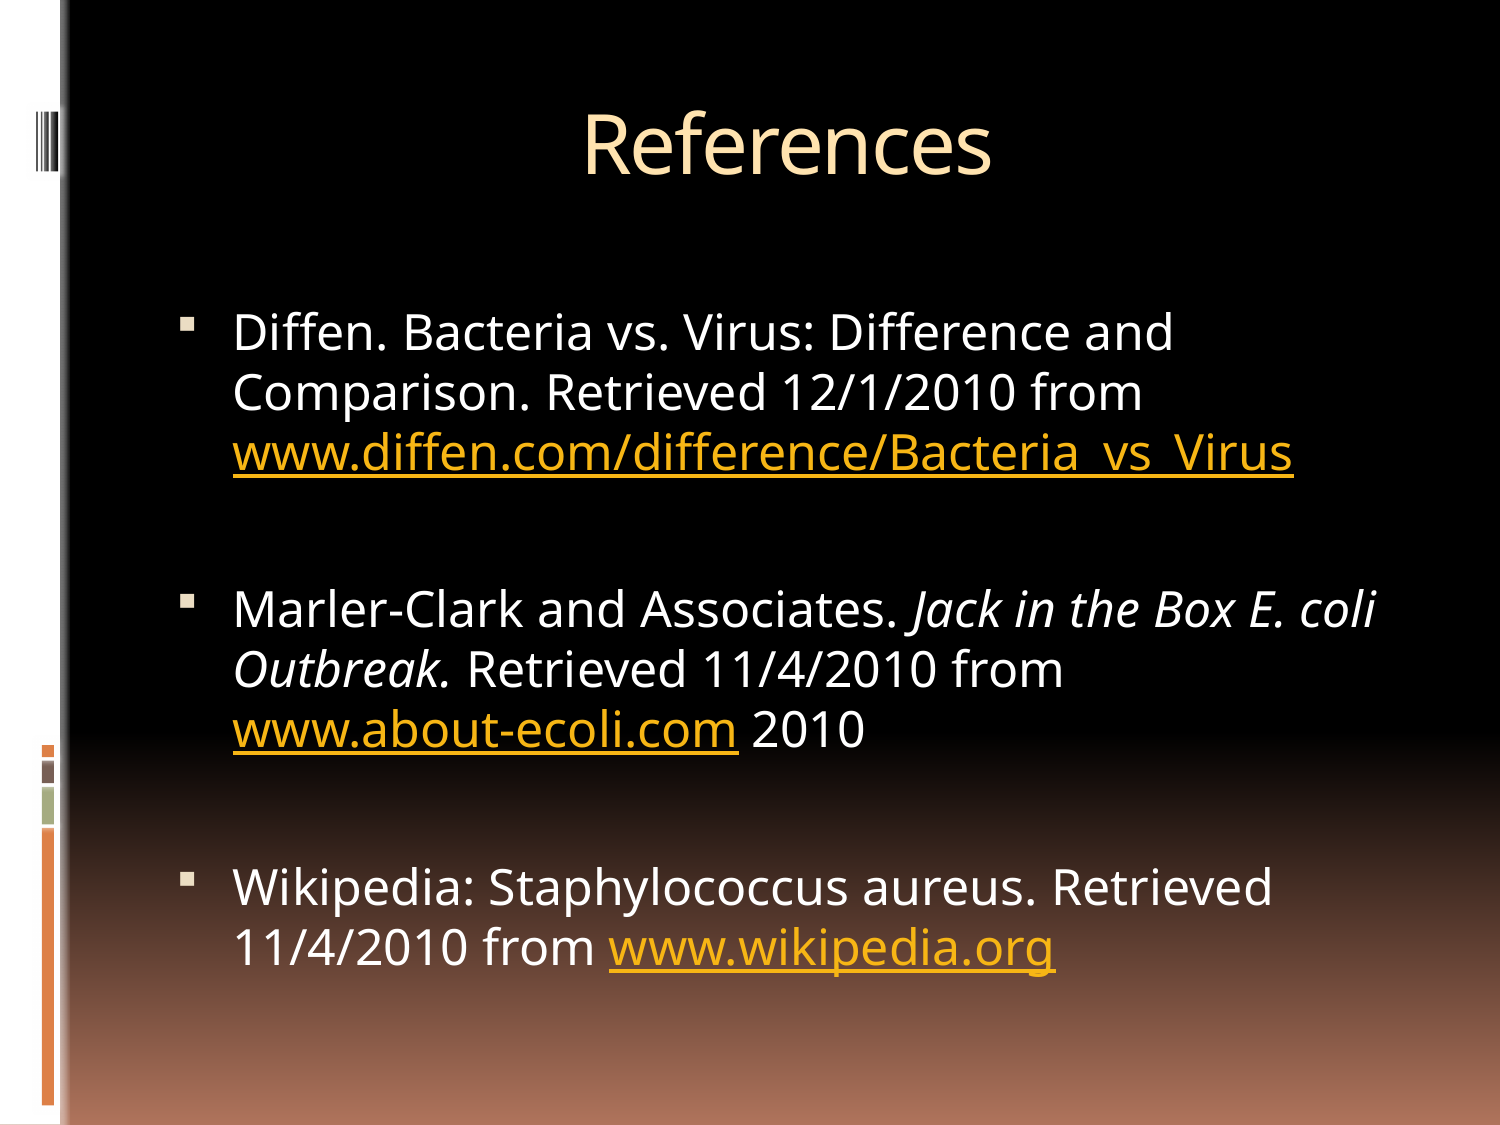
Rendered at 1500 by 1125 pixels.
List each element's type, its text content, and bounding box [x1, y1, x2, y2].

title References [150, 84, 1425, 235]
list Diffen. Bacteria vs. Virus: Difference and Comparison. Retrieved 12/1/2010 from www.diffen.com/difference/Bacteria_vs_Virus Marler-Clark and Associates. Jack in the Box E. coli Outbreak. Retrieved 11/4/2010 from www.about-ecoli.com 2010 Wikipedia: Staphylococcus aureus. Retrieved 11/4/2010 from www.wikipedia.org [150, 292, 1425, 1043]
